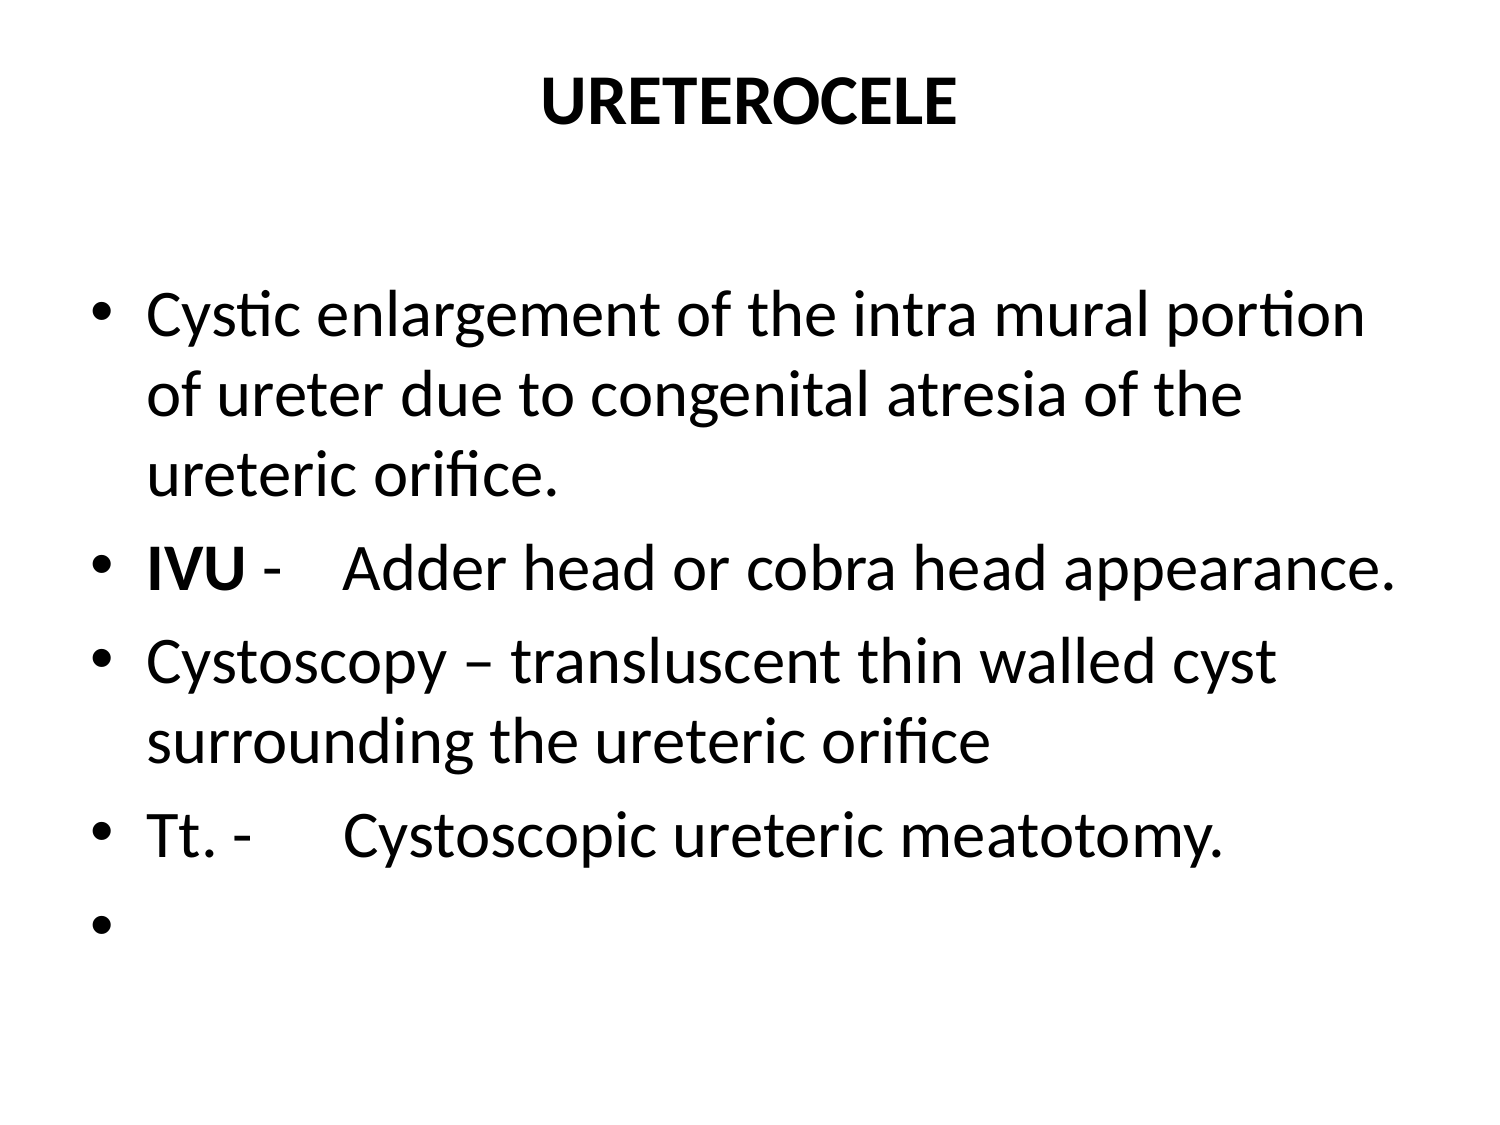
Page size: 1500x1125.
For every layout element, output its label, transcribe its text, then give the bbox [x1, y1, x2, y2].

title URETEROCELE [75, 45, 1425, 233]
list Cystic enlargement of the intra mural portion of ureter due to congenital atresia of the ureteric orifice. IVU - Adder head or cobra head appearance. Cystoscopy – transluscent thin walled cyst surrounding the ureteric orifice Tt. - Cystoscopic ureteric meatotomy. [75, 262, 1425, 1005]
